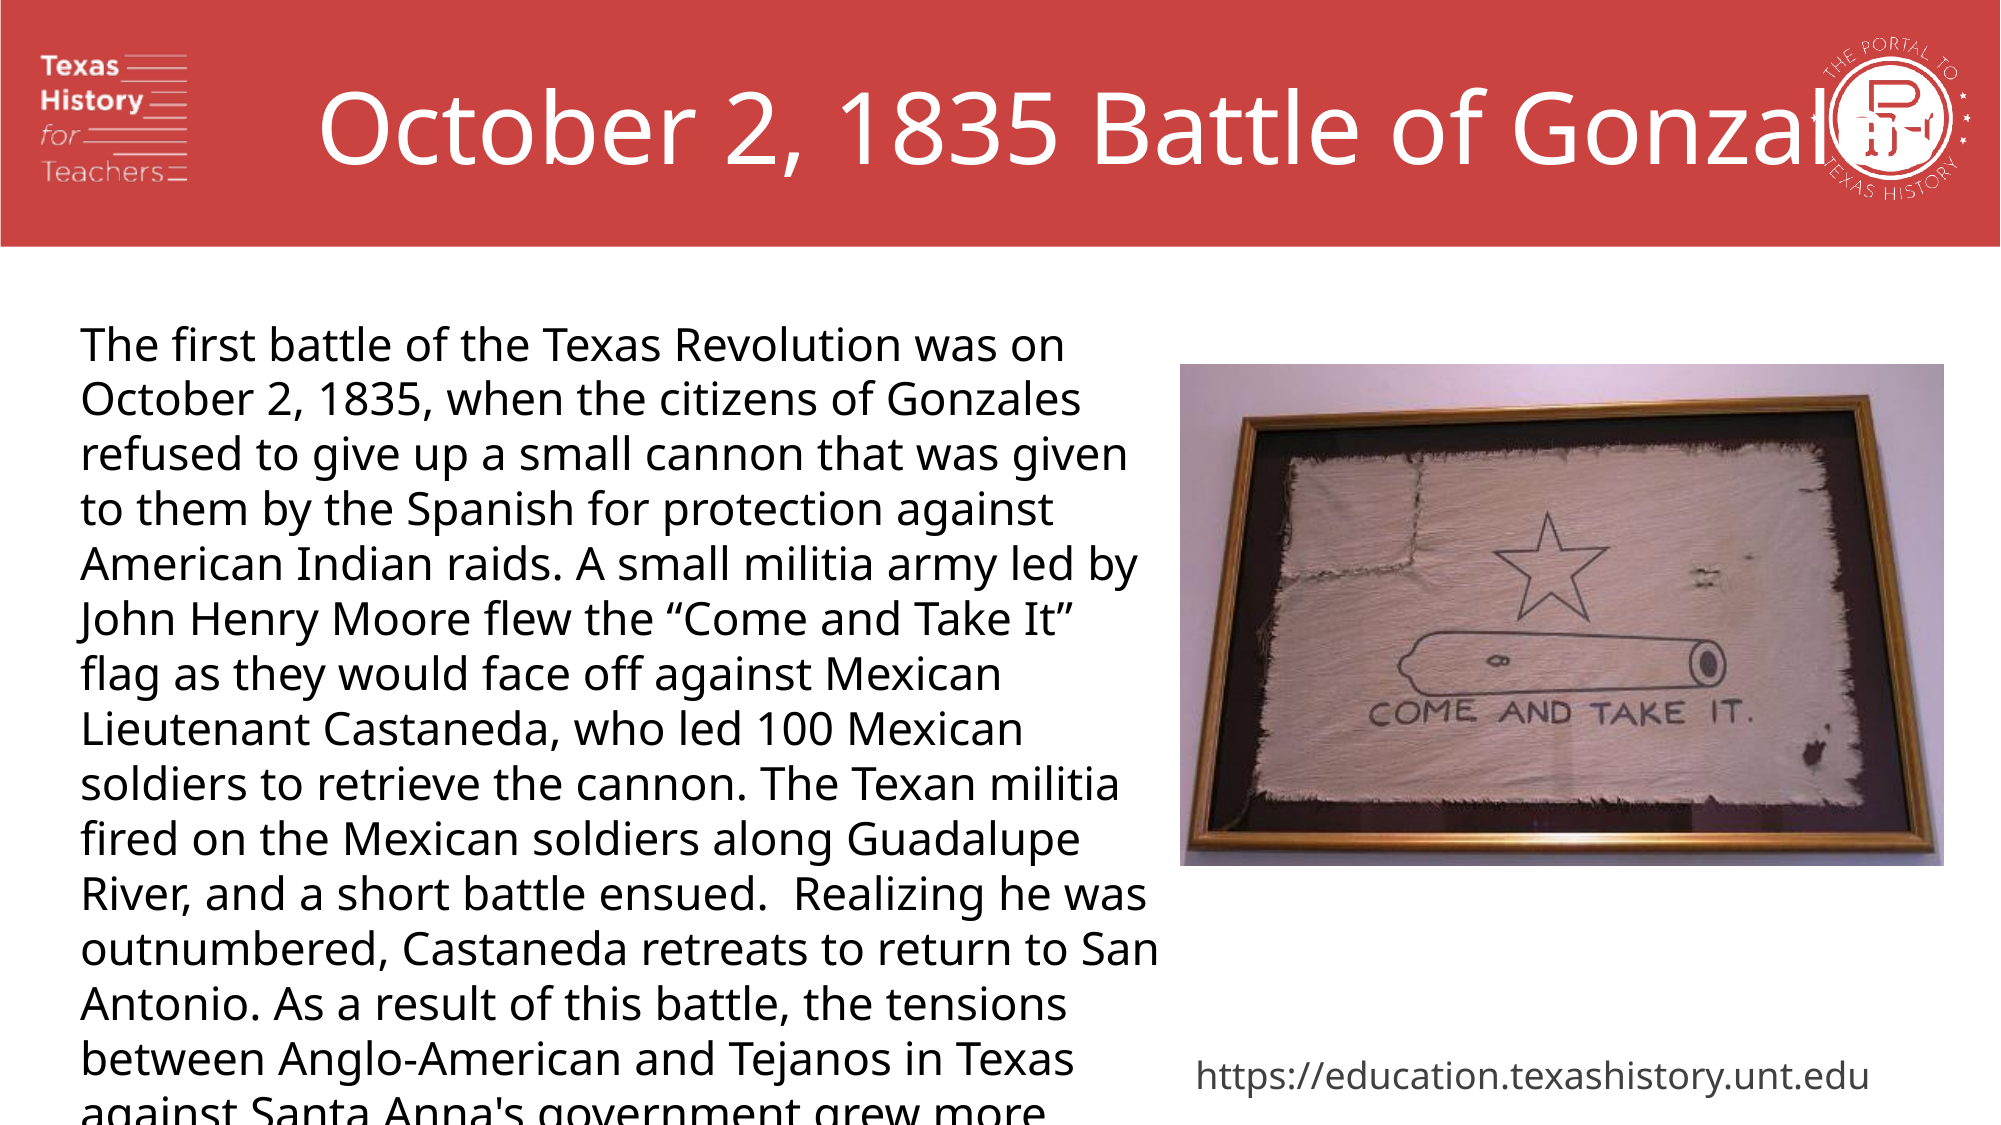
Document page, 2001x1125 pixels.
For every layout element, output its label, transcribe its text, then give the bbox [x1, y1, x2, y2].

picture [1180, 364, 1944, 866]
picture [0, 0, 243, 247]
text_box https://education.texashistory.unt.edu [1180, 1044, 1935, 1105]
text_box The first battle of the Texas Revolution was on October 2, 1835, when the citizens of Gonzales refused to give up a small cannon that was given to them by the Spanish for protection against American Indian raids. A small militia army led by John Henry Moore flew the “Come and Take It” flag as they would face off against Mexican Lieutenant Castaneda, who led 100 Mexican soldiers to retrieve the cannon. The Texan militia fired on the Mexican soldiers along Guadalupe River, and a short battle ensued. Realizing he was outnumbered, Castaneda retreats to return to San Antonio. As a result of this battle, the tensions between Anglo-American and Tejanos in Texas against Santa Anna's government grew more intense. [65, 307, 1178, 1125]
text_box [0, 0, 2000, 248]
picture [1810, 36, 1971, 200]
title October 2, 1835 Battle of Gonzales [301, 23, 2000, 241]
